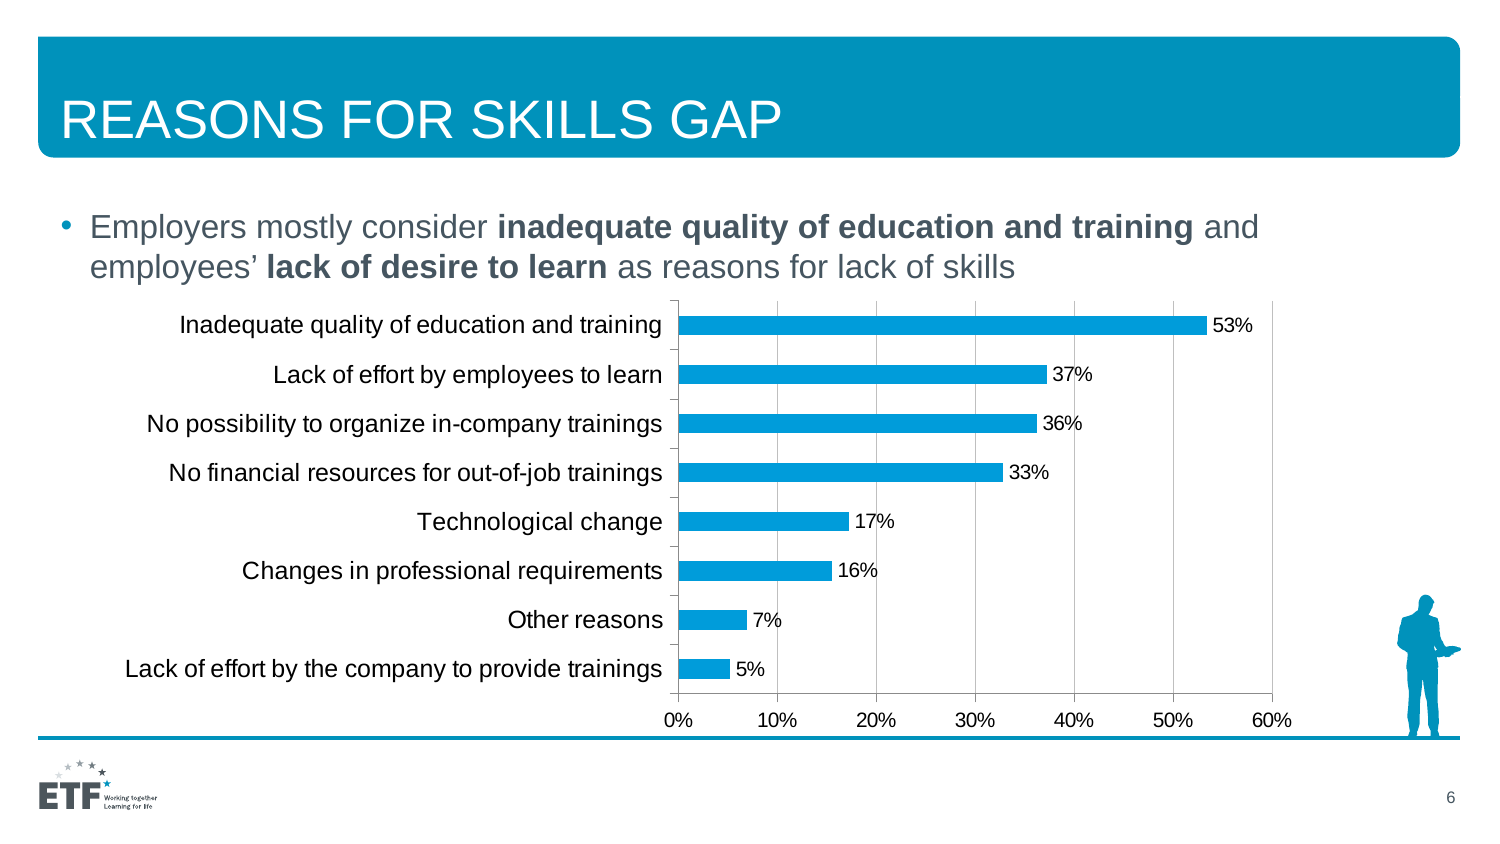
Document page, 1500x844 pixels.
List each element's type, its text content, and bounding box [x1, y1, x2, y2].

slide_number 6 [1405, 774, 1471, 820]
list Employers mostly consider inadequate quality of education and training and employees’ lack of desire to learn as reasons for lack of skills [45, 197, 1424, 729]
chart [100, 291, 1317, 741]
title Reasons for skills gap [45, 11, 1439, 158]
